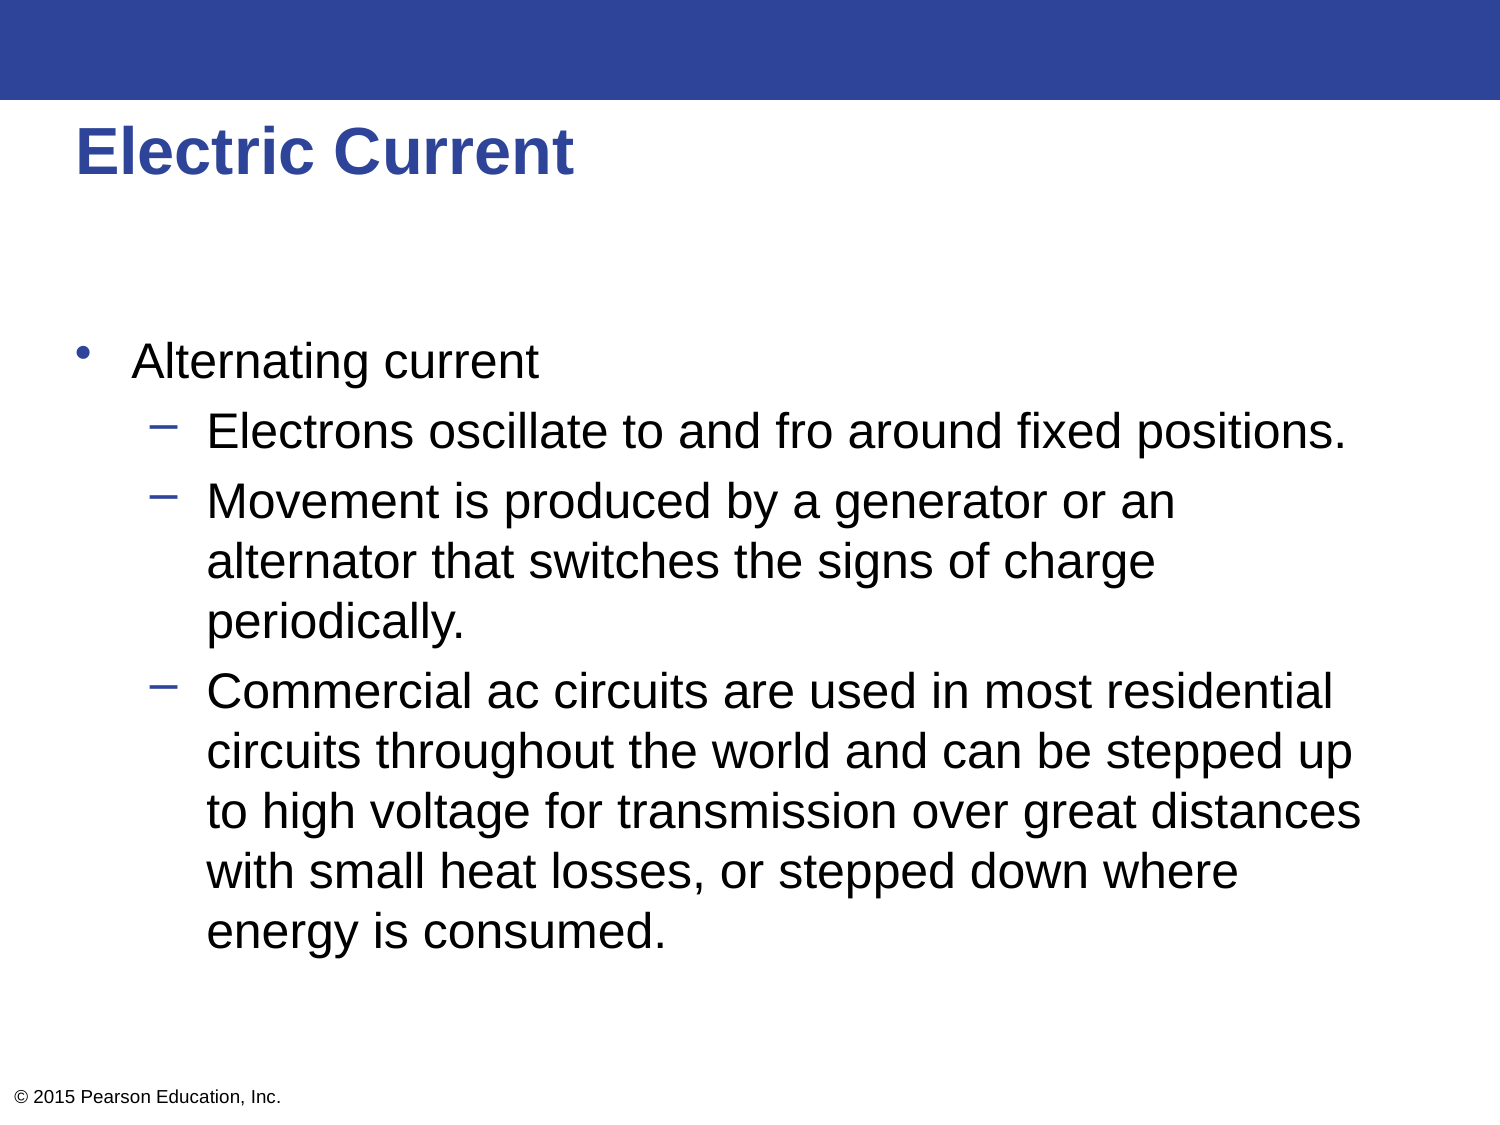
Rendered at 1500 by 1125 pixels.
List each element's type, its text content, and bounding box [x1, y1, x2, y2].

footer © 2015 Pearson Education, Inc. [14, 1084, 900, 1115]
list Alternating current Electrons oscillate to and fro around fixed positions. Movement is produced by a generator or an alternator that switches the signs of charge periodically. Commercial ac circuits are used in most residential circuits throughout the world and can be stepped up to high voltage for transmission over great distances with small heat losses, or stepped down where energy is consumed. [59, 321, 1410, 1085]
title Electric Current [0, 100, 1500, 196]
